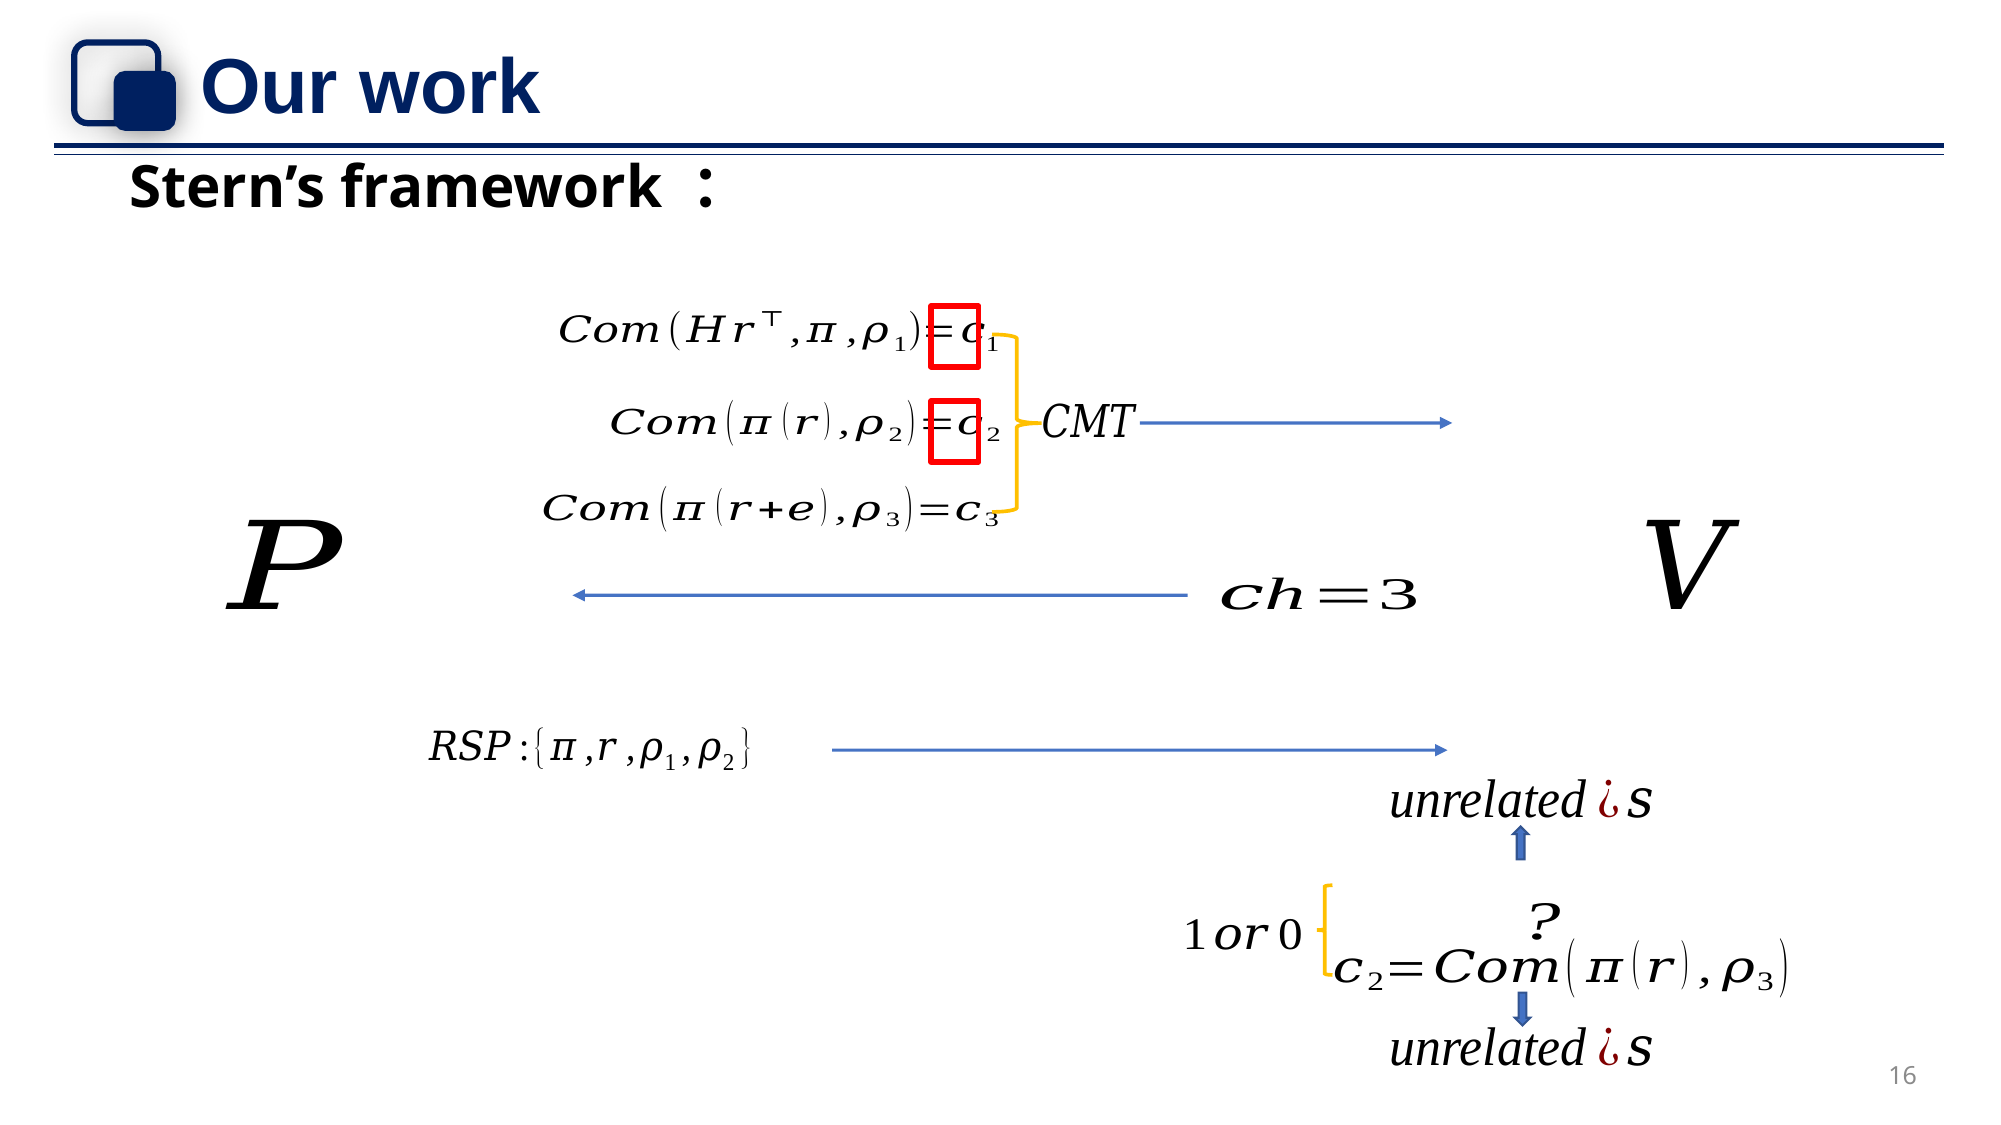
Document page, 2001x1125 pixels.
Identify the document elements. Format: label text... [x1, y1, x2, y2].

text_box [992, 333, 1042, 513]
text_box [1512, 991, 1533, 1027]
title Our work [185, 28, 1910, 149]
text_box [931, 306, 979, 367]
text_box [1510, 825, 1531, 861]
text_box [931, 401, 979, 462]
slide_number 16 [1481, 1046, 1932, 1107]
text_box [1316, 884, 1333, 976]
